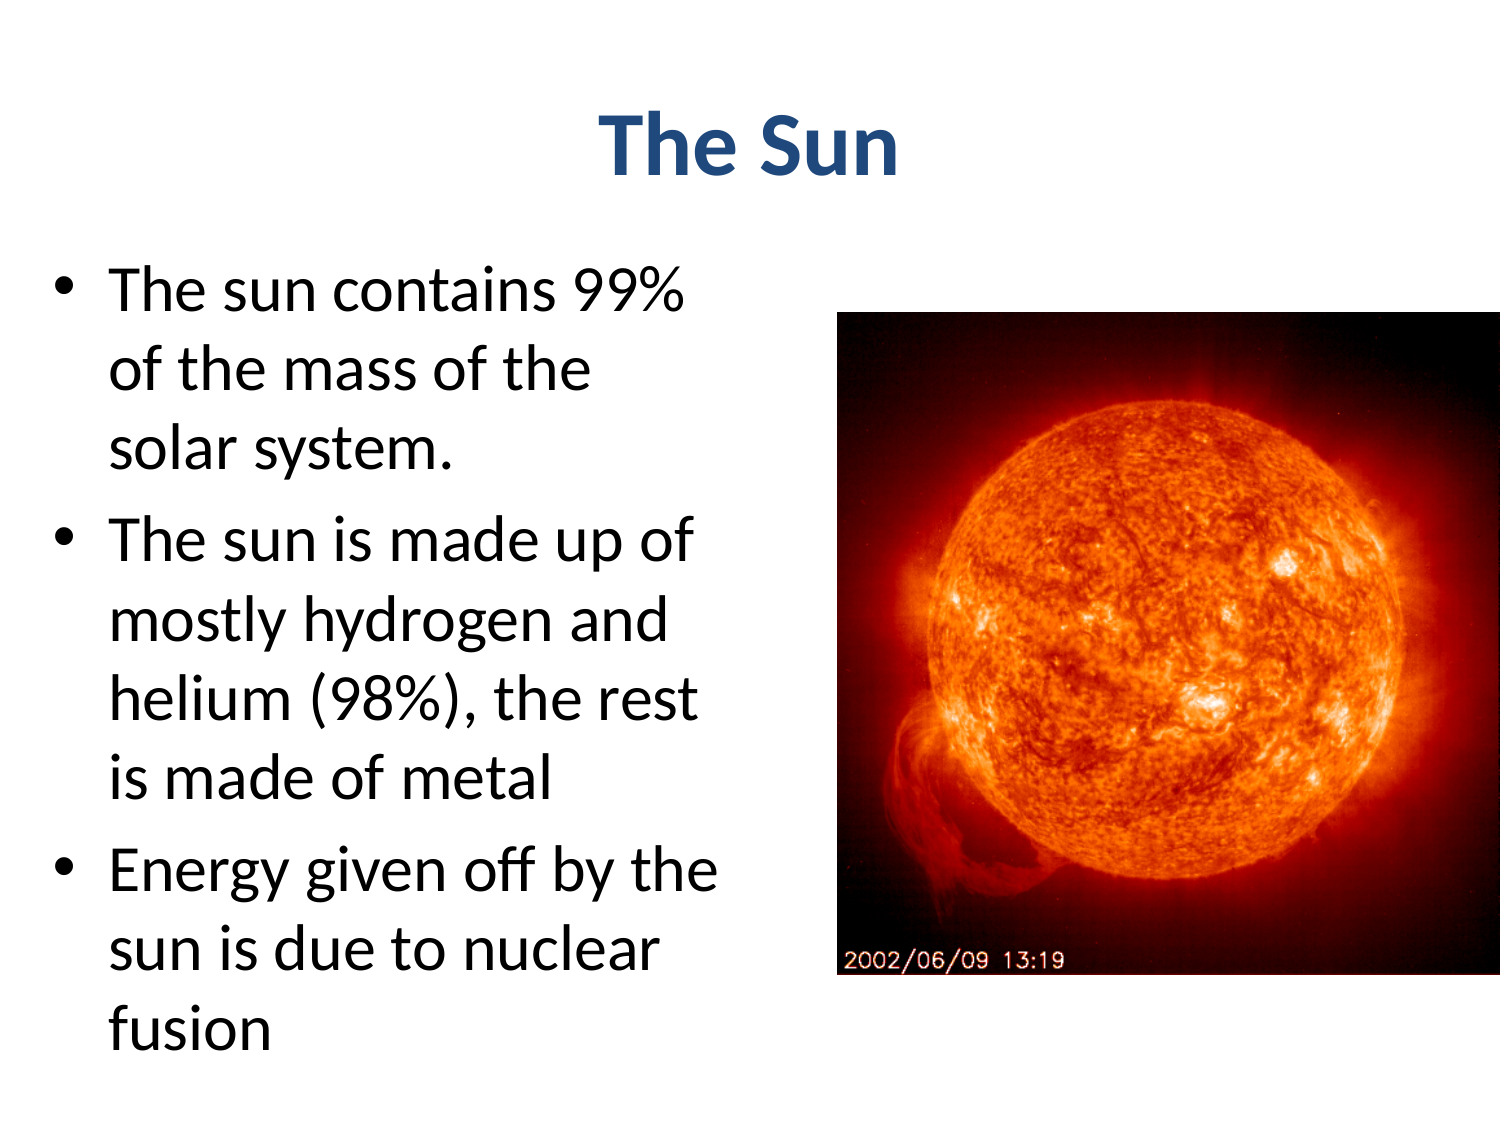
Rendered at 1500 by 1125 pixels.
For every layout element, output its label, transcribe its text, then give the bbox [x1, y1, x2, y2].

picture [837, 312, 1500, 976]
list The sun contains 99% of the mass of the solar system. The sun is made up of mostly hydrogen and helium (98%), the rest is made of metal Energy given off by the sun is due to nuclear fusion [37, 237, 738, 1075]
title The Sun [75, 45, 1425, 233]
